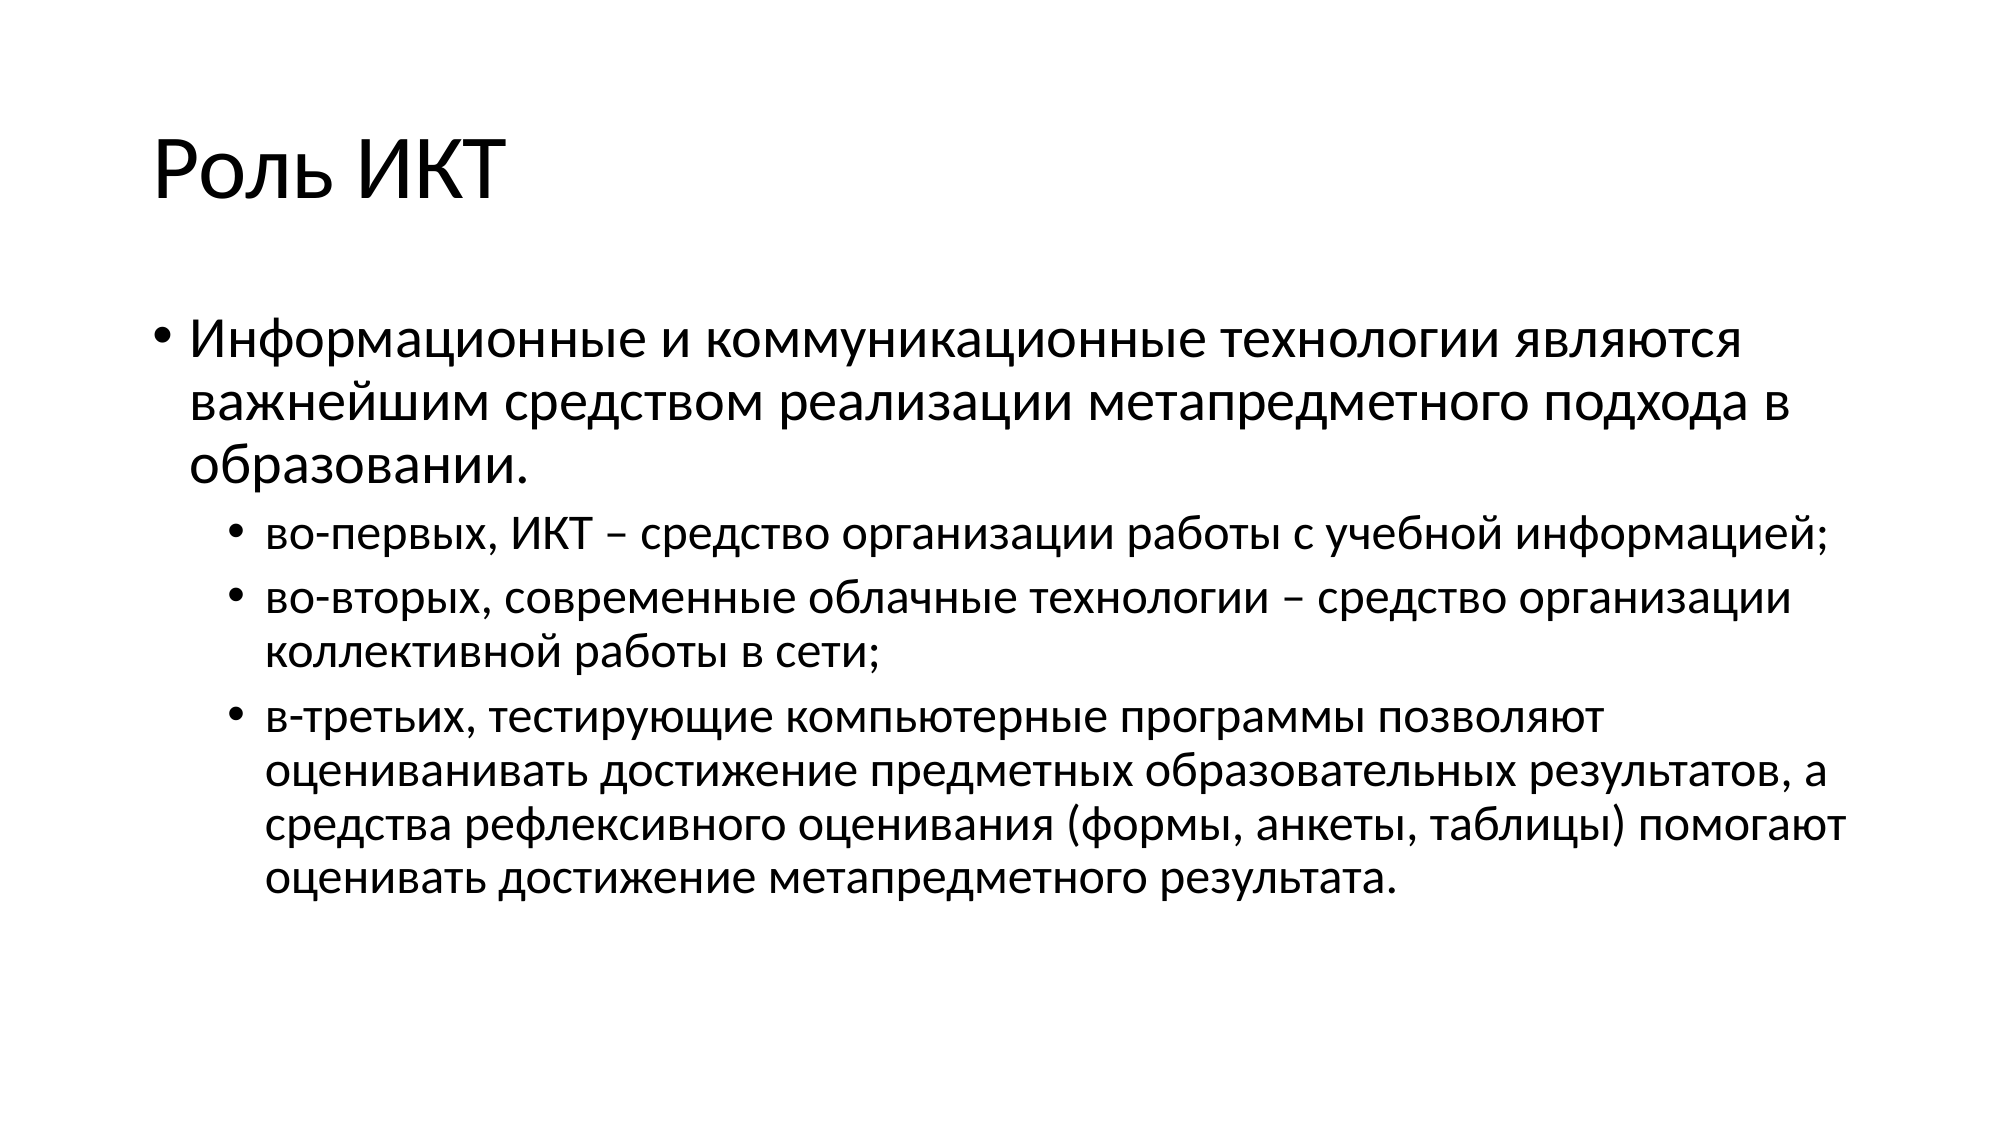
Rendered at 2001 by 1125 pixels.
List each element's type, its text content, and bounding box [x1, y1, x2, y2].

list Информационные и коммуникационные технологии являются важнейшим средством реализации метапредметного подхода в образовании. во-первых, ИКТ – средство организации работы с учебной информацией; во-вторых, современные облачные технологии – средство организации коллективной работы в сети; в-третьих, тестирующие компьютерные программы позволяют оцениванивать достижение предметных образовательных результатов, а средства рефлексивного оценивания (формы, анкеты, таблицы) помогают оценивать достижение метапредметного результата. [137, 299, 1863, 1014]
title Роль ИКТ [137, 59, 1863, 278]
